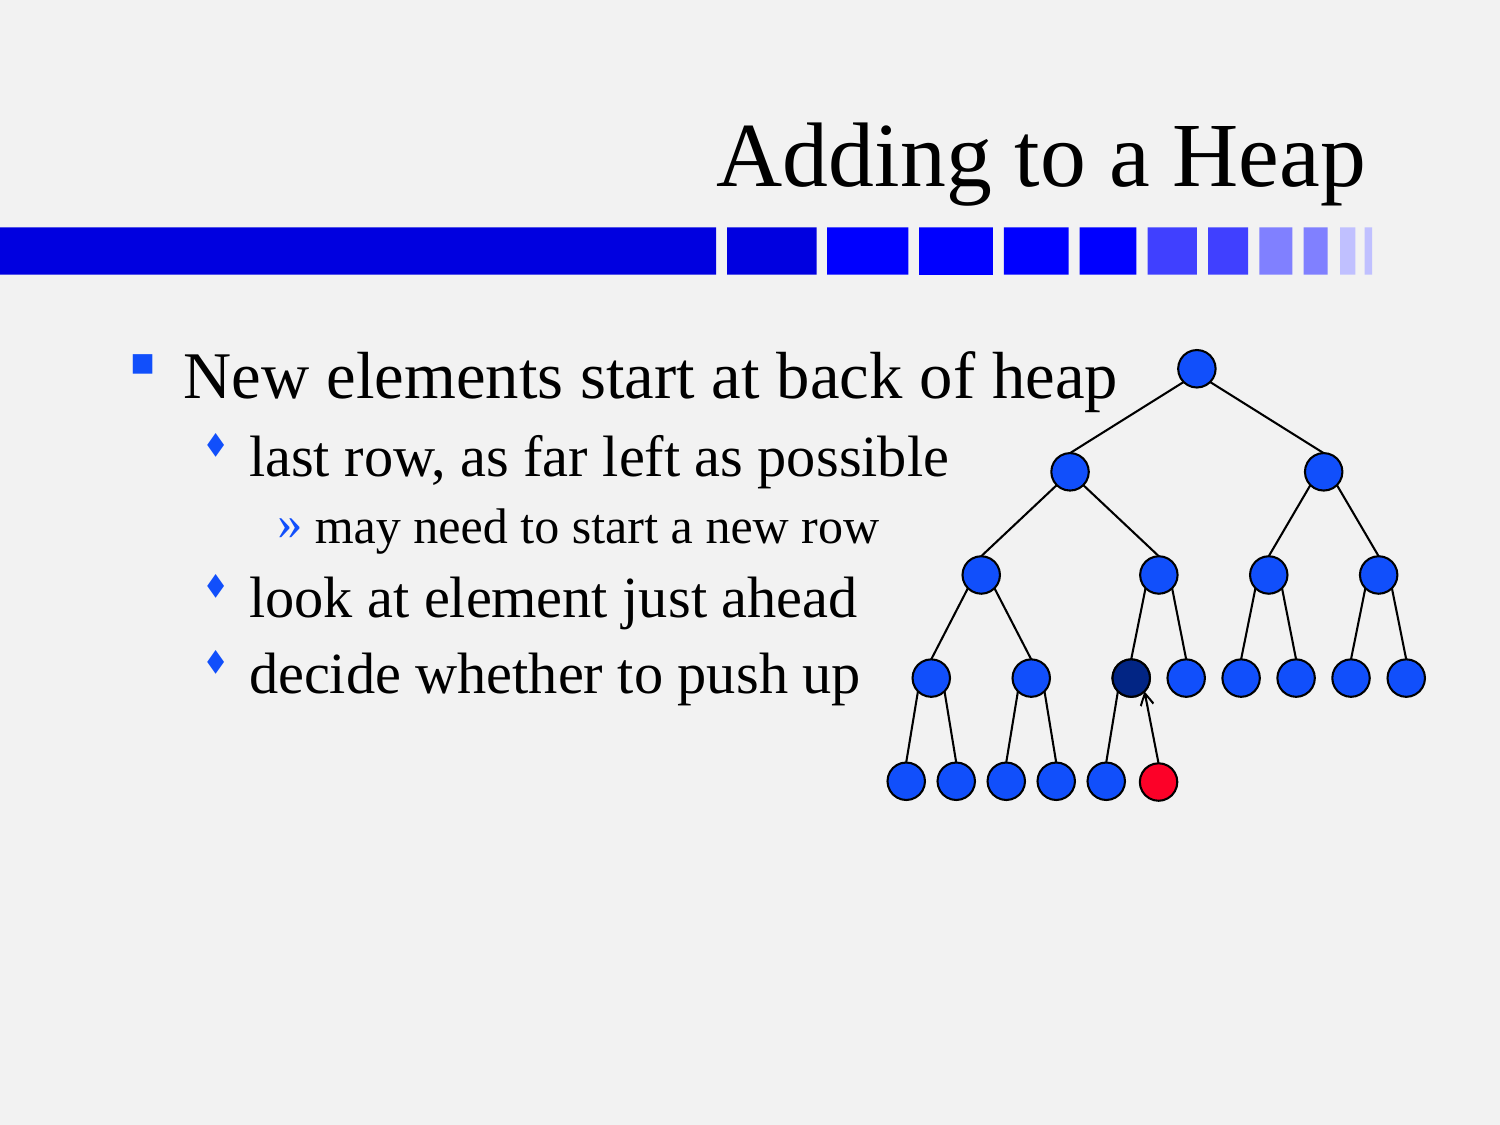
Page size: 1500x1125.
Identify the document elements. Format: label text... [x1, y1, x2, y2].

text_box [1391, 587, 1407, 660]
text_box [962, 557, 1000, 594]
text_box [1304, 453, 1343, 491]
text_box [1144, 691, 1159, 764]
list New elements start at back of heap last row, as far left as possible may need to start a new row look at element just ahead decide whether to push up [111, 324, 1388, 1001]
text_box [1139, 763, 1178, 801]
text_box [987, 763, 1026, 801]
text_box [1178, 350, 1216, 388]
text_box [1359, 556, 1398, 594]
text_box [1387, 659, 1426, 697]
title Adding to a Heap [109, 27, 1383, 213]
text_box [1240, 587, 1256, 660]
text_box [944, 691, 957, 763]
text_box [1044, 691, 1057, 763]
text_box [937, 763, 976, 801]
text_box [1332, 660, 1370, 697]
text_box [1012, 659, 1051, 697]
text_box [980, 484, 1057, 557]
text_box [1167, 659, 1205, 697]
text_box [1171, 587, 1187, 660]
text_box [1083, 484, 1160, 557]
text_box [994, 587, 1032, 660]
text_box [1209, 381, 1324, 454]
text_box [1112, 660, 1150, 697]
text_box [1281, 587, 1297, 660]
text_box [1140, 557, 1178, 594]
text_box [912, 660, 951, 697]
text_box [1350, 587, 1366, 660]
text_box [1037, 763, 1075, 801]
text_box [930, 587, 969, 660]
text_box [1336, 484, 1379, 557]
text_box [1069, 381, 1184, 454]
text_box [1005, 691, 1019, 763]
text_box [1130, 587, 1146, 660]
text_box [1277, 659, 1315, 697]
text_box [1268, 484, 1311, 557]
text_box [1051, 454, 1089, 491]
text_box [1222, 660, 1260, 697]
text_box [1250, 557, 1288, 594]
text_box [1105, 691, 1119, 763]
text_box [1087, 763, 1126, 801]
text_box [905, 691, 919, 763]
text_box [887, 763, 925, 801]
